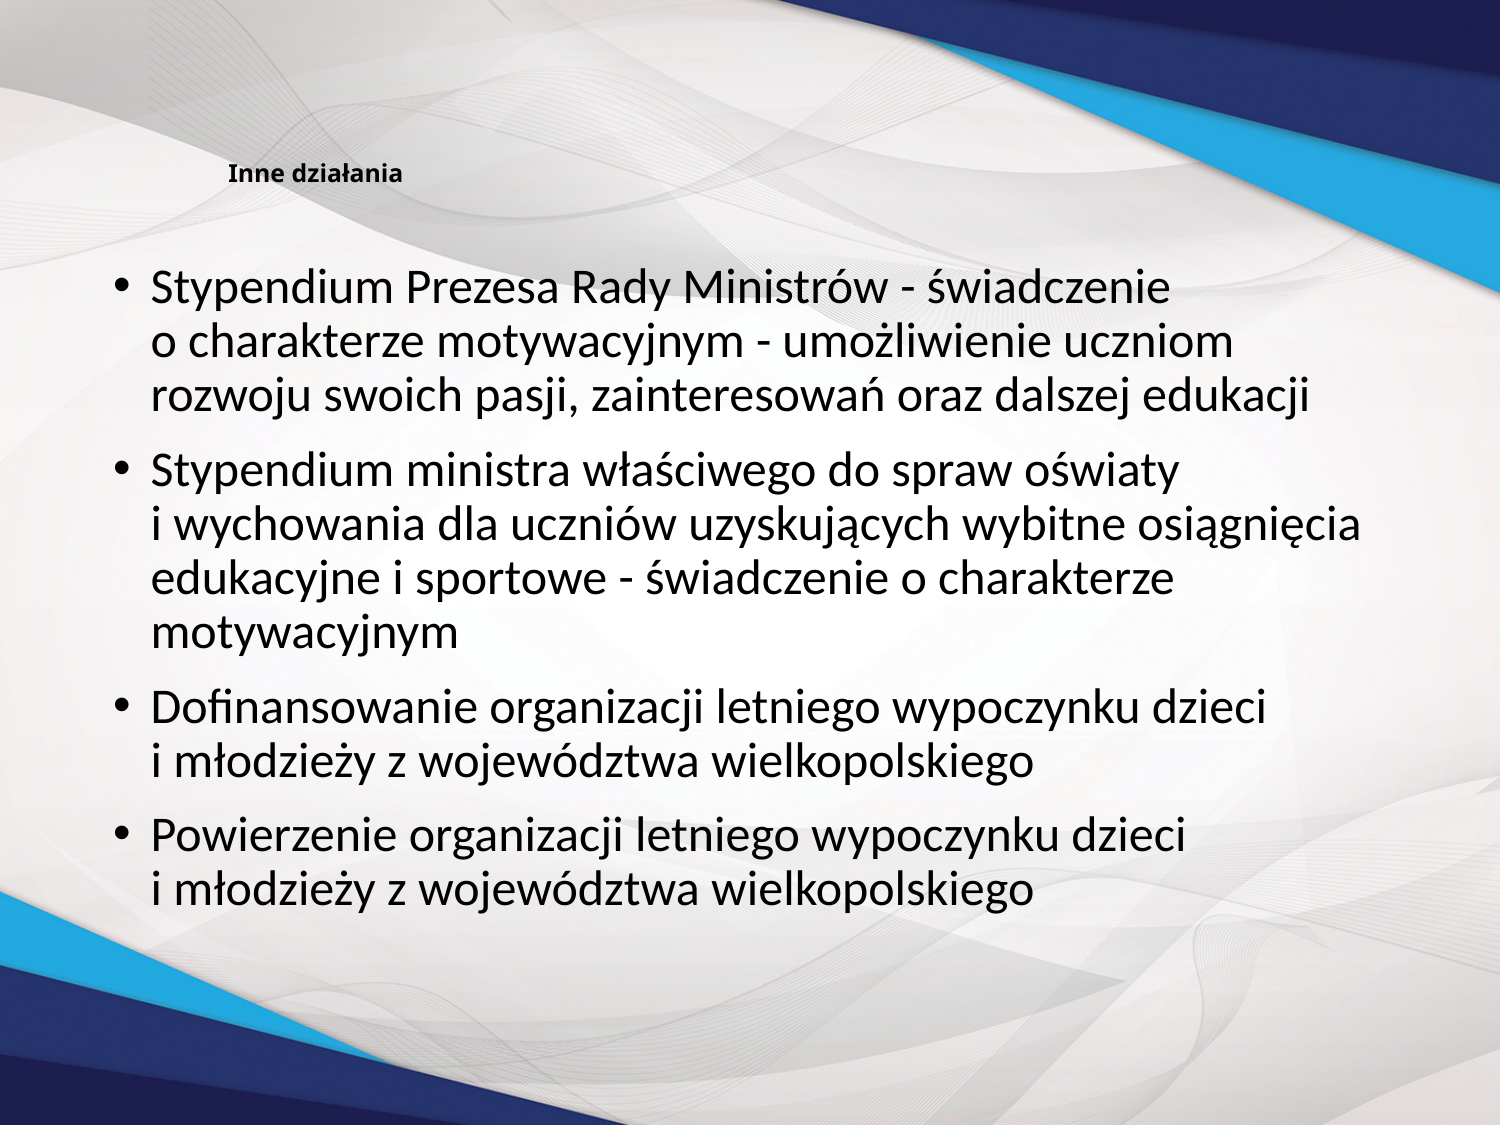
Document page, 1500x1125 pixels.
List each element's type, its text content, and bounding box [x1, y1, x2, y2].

title Inne działania [218, 156, 1365, 223]
picture [0, 0, 1500, 1125]
list Stypendium Prezesa Rady Ministrów - świadczenie o charakterze motywacyjnym - umożliwienie uczniom rozwoju swoich pasji, zainteresowań oraz dalszej edukacji Stypendium ministra właściwego do spraw oświaty i wychowania dla uczniów uzyskujących wybitne osiągnięcia edukacyjne i sportowe - świadczenie o charakterze motywacyjnym Dofinansowanie organizacji letniego wypoczynku dzieci i młodzieży z województwa wielkopolskiego Powierzenie organizacji letniego wypoczynku dzieci i młodzieży z województwa wielkopolskiego [103, 255, 1397, 1014]
